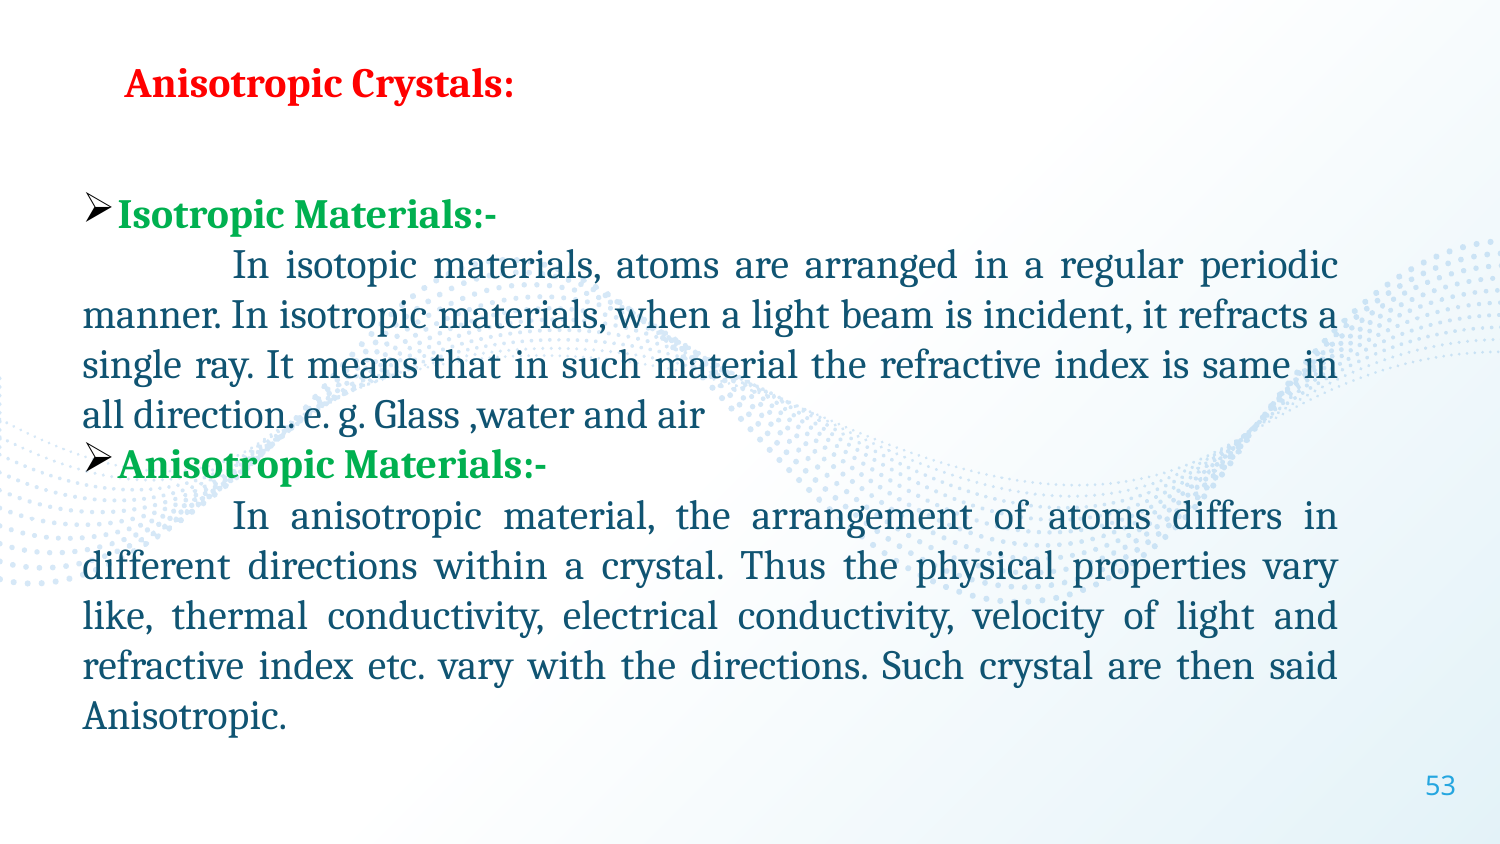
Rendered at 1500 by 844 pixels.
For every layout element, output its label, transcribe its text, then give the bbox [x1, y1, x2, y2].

text_box Isotropic Materials:- In isotopic materials, atoms are arranged in a regular periodic manner. In isotropic materials, when a light beam is incident, it refracts a single ray. It means that in such material the refractive index is same in all direction. e. g. Glass ,water and air Anisotropic Materials:- In anisotropic material, the arrangement of atoms differs in different directions within a crystal. Thus the physical properties vary like, thermal conductivity, electrical conductivity, velocity of light and refractive index etc. vary with the directions. Such crystal are then said Anisotropic. [67, 179, 1354, 678]
text_box Anisotropic Crystals: [109, 47, 1269, 113]
slide_number 53 [1366, 754, 1457, 819]
